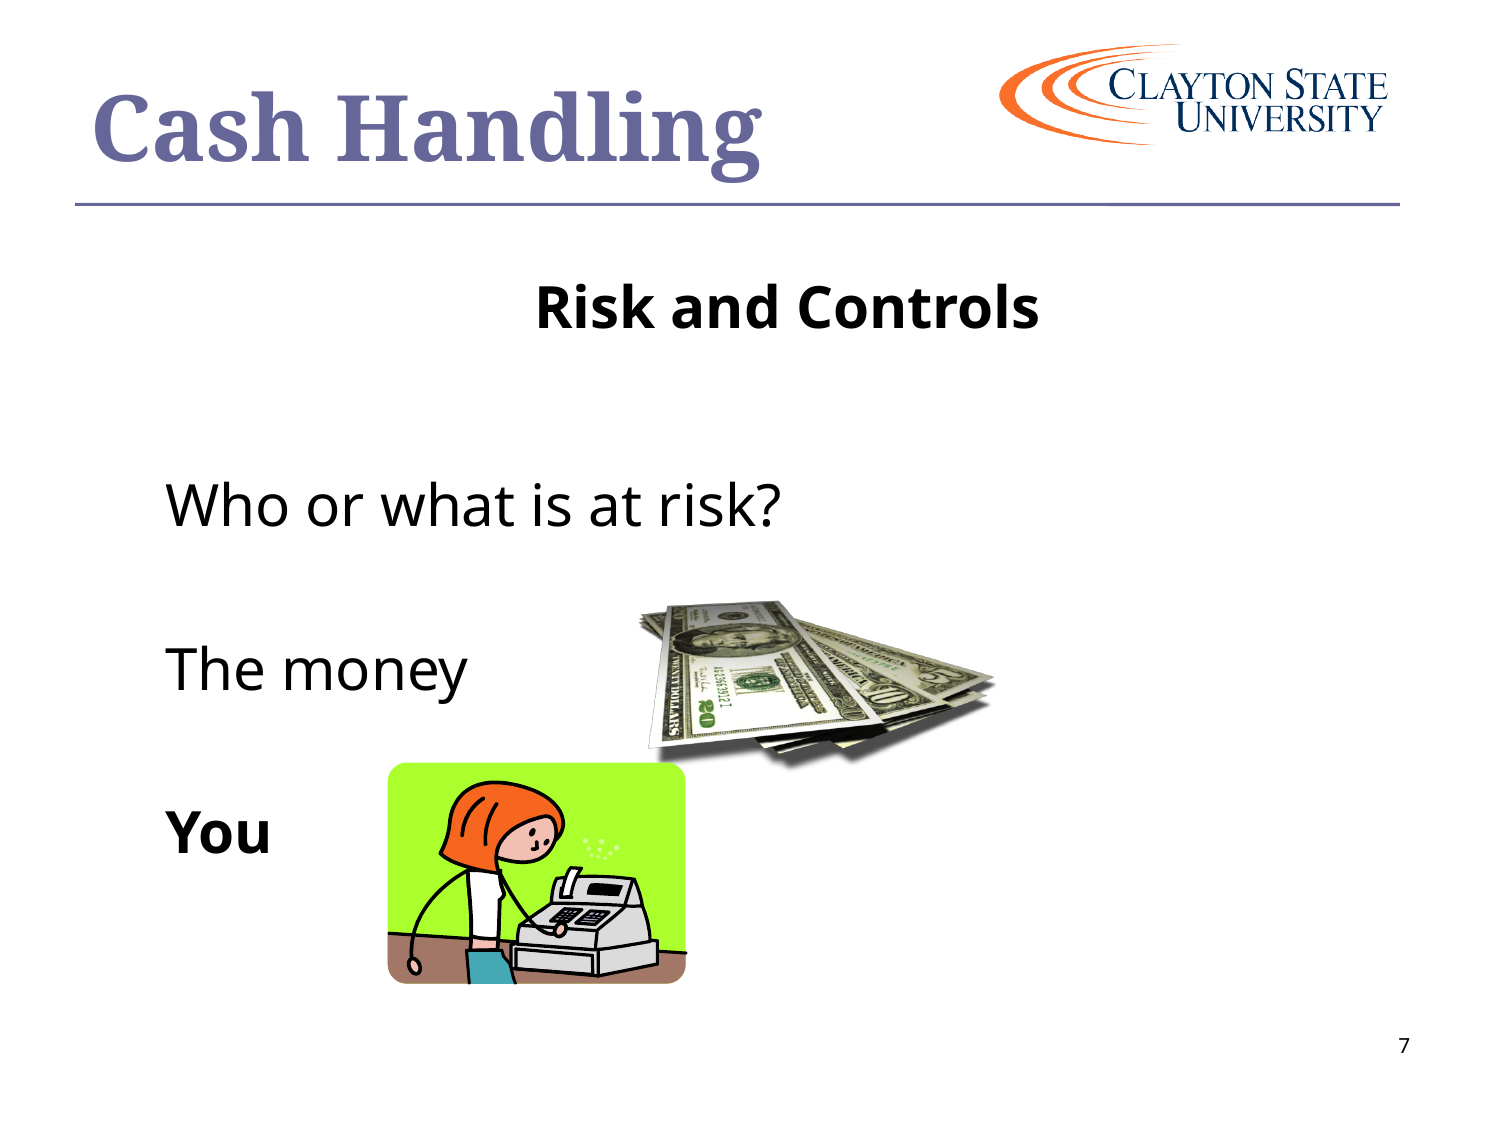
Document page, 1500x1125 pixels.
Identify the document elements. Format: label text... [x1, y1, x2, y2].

picture [387, 599, 1001, 985]
list Risk and Controls Who or what is at risk? The money You [75, 262, 1425, 1006]
picture [999, 43, 1388, 145]
slide_number 7 [1074, 1024, 1426, 1101]
title Cash Handling [75, 0, 1425, 187]
